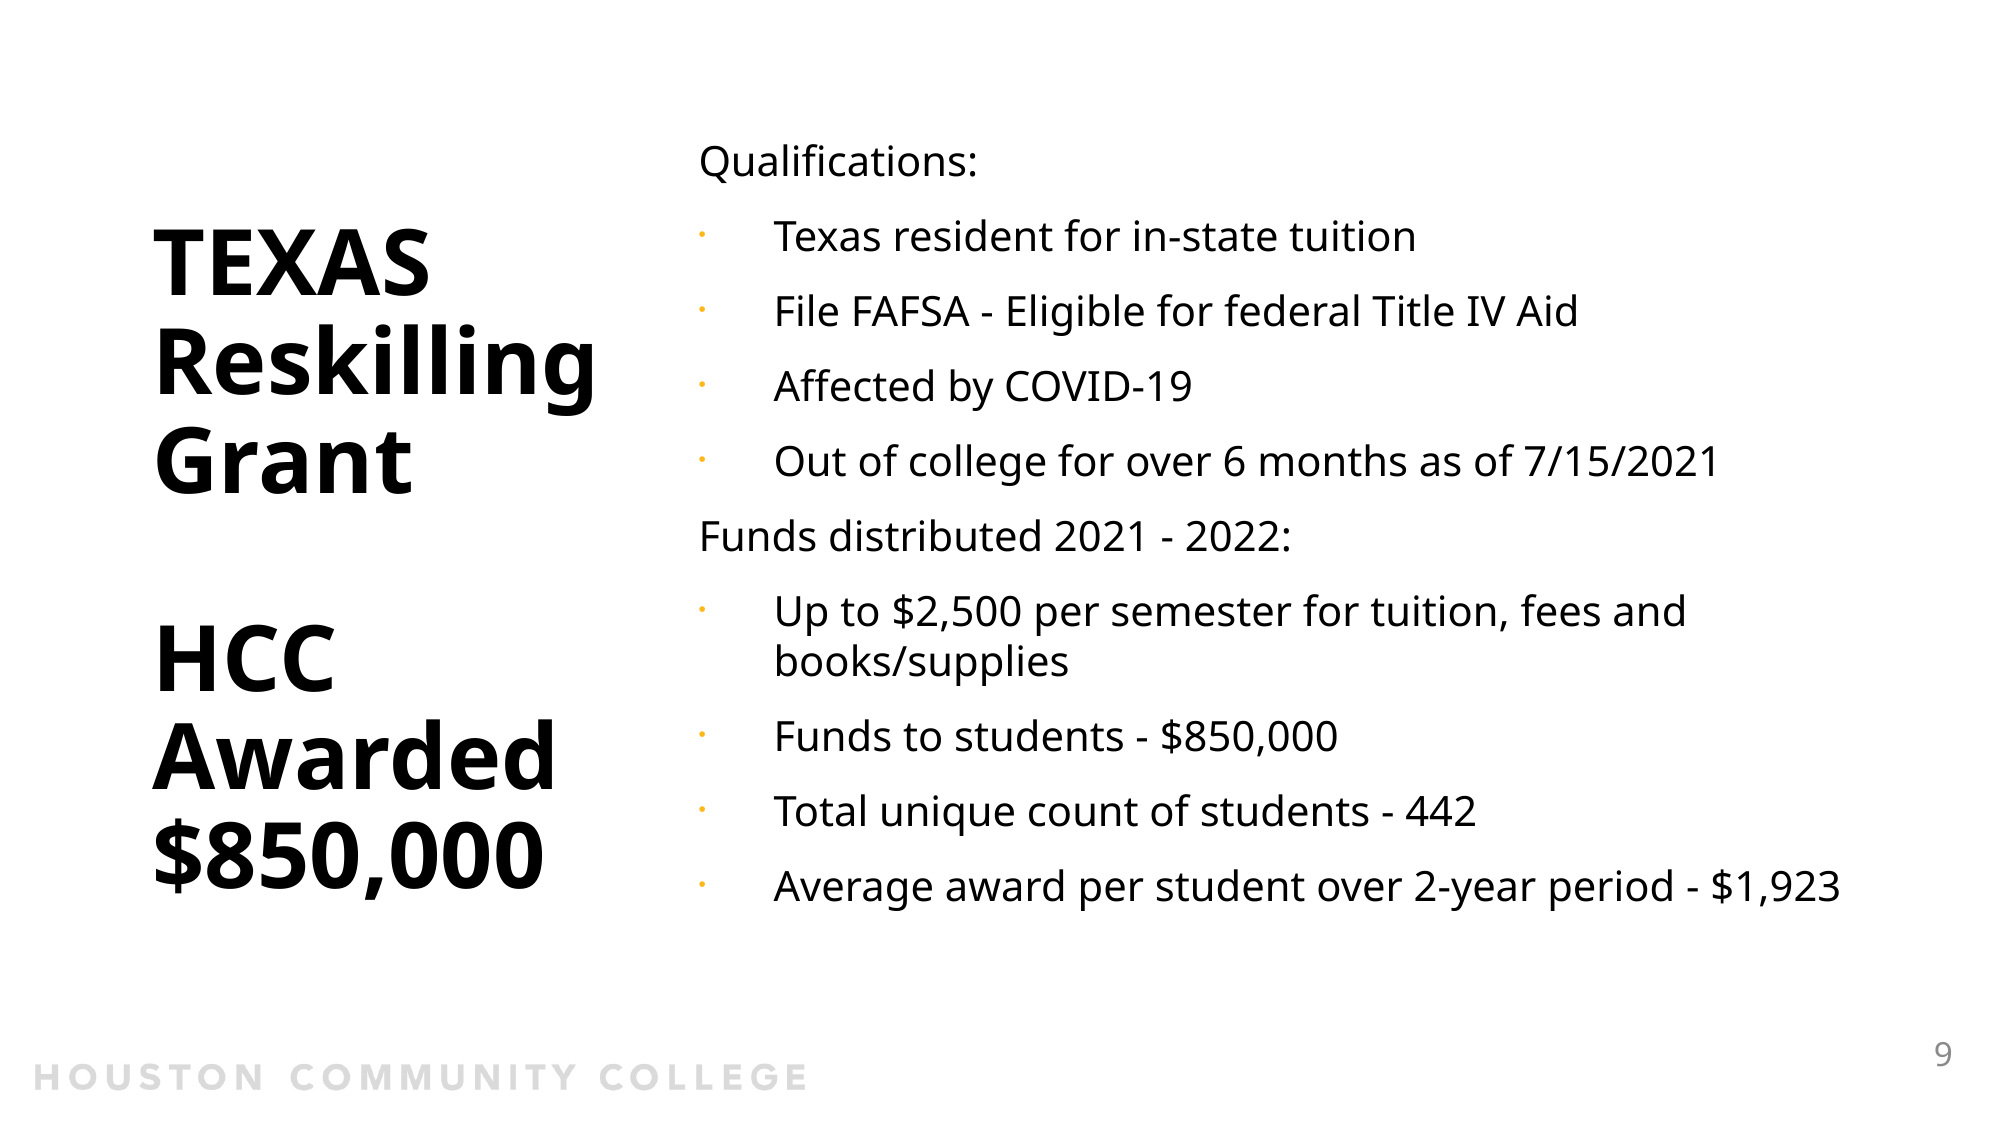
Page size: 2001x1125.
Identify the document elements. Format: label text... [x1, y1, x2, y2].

list Qualifications: Texas resident for in-state tuition File FAFSA - Eligible for federal Title IV Aid Affected by COVID-19 Out of college for over 6 months as of 7/15/2021 Funds distributed 2021 - 2022: Up to $2,500 per semester for tuition, fees and books/supplies Funds to students - $850,000 Total unique count of students - 442 Average award per student over 2-year period - $1,923 [683, 39, 1952, 1006]
slide_number 9 [1875, 1018, 1968, 1086]
title TEXAS Reskilling Grant HCC Awarded $850,000 [137, 0, 663, 1125]
